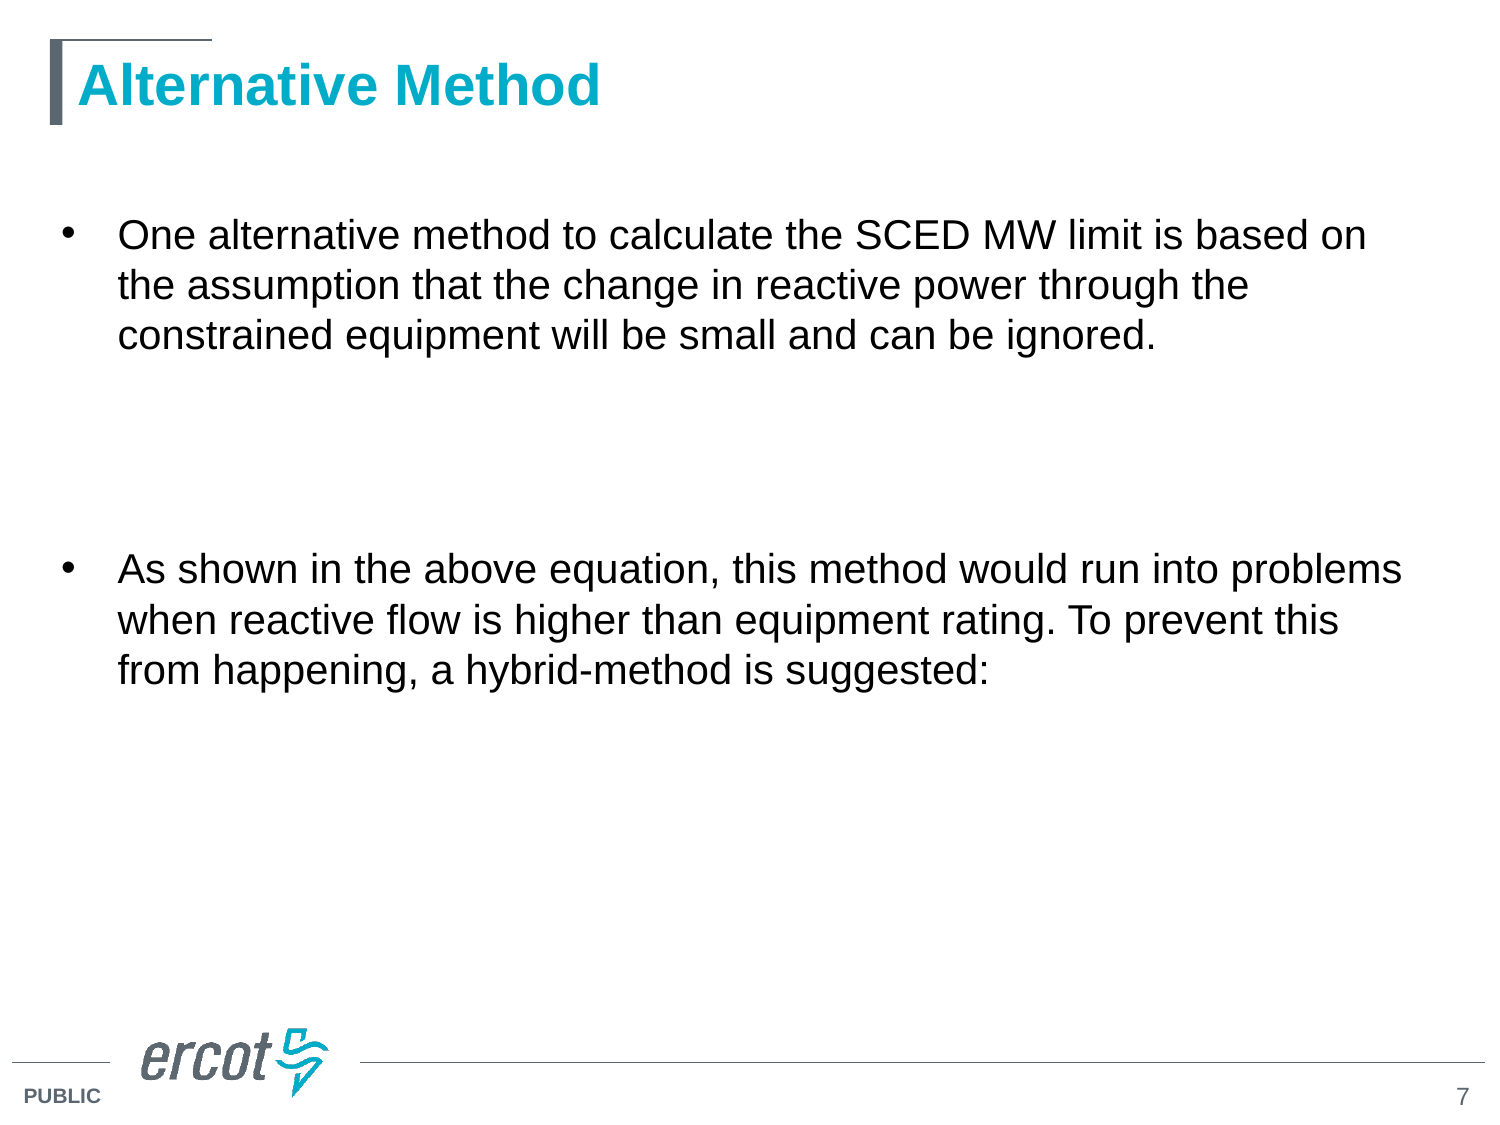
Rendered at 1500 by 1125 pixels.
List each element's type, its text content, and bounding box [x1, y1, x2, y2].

title Alternative Method [62, 39, 1450, 228]
list One alternative method to calculate the SCED MW limit is based on the assumption that the change in reactive power through the constrained equipment will be small and can be ignored. [46, 200, 1447, 400]
text_box As shown in the above equation, this method would run into problems when reactive flow is higher than equipment rating. To prevent this from happening, a hybrid-method is suggested: [46, 534, 1447, 750]
picture [137, 1024, 332, 1100]
